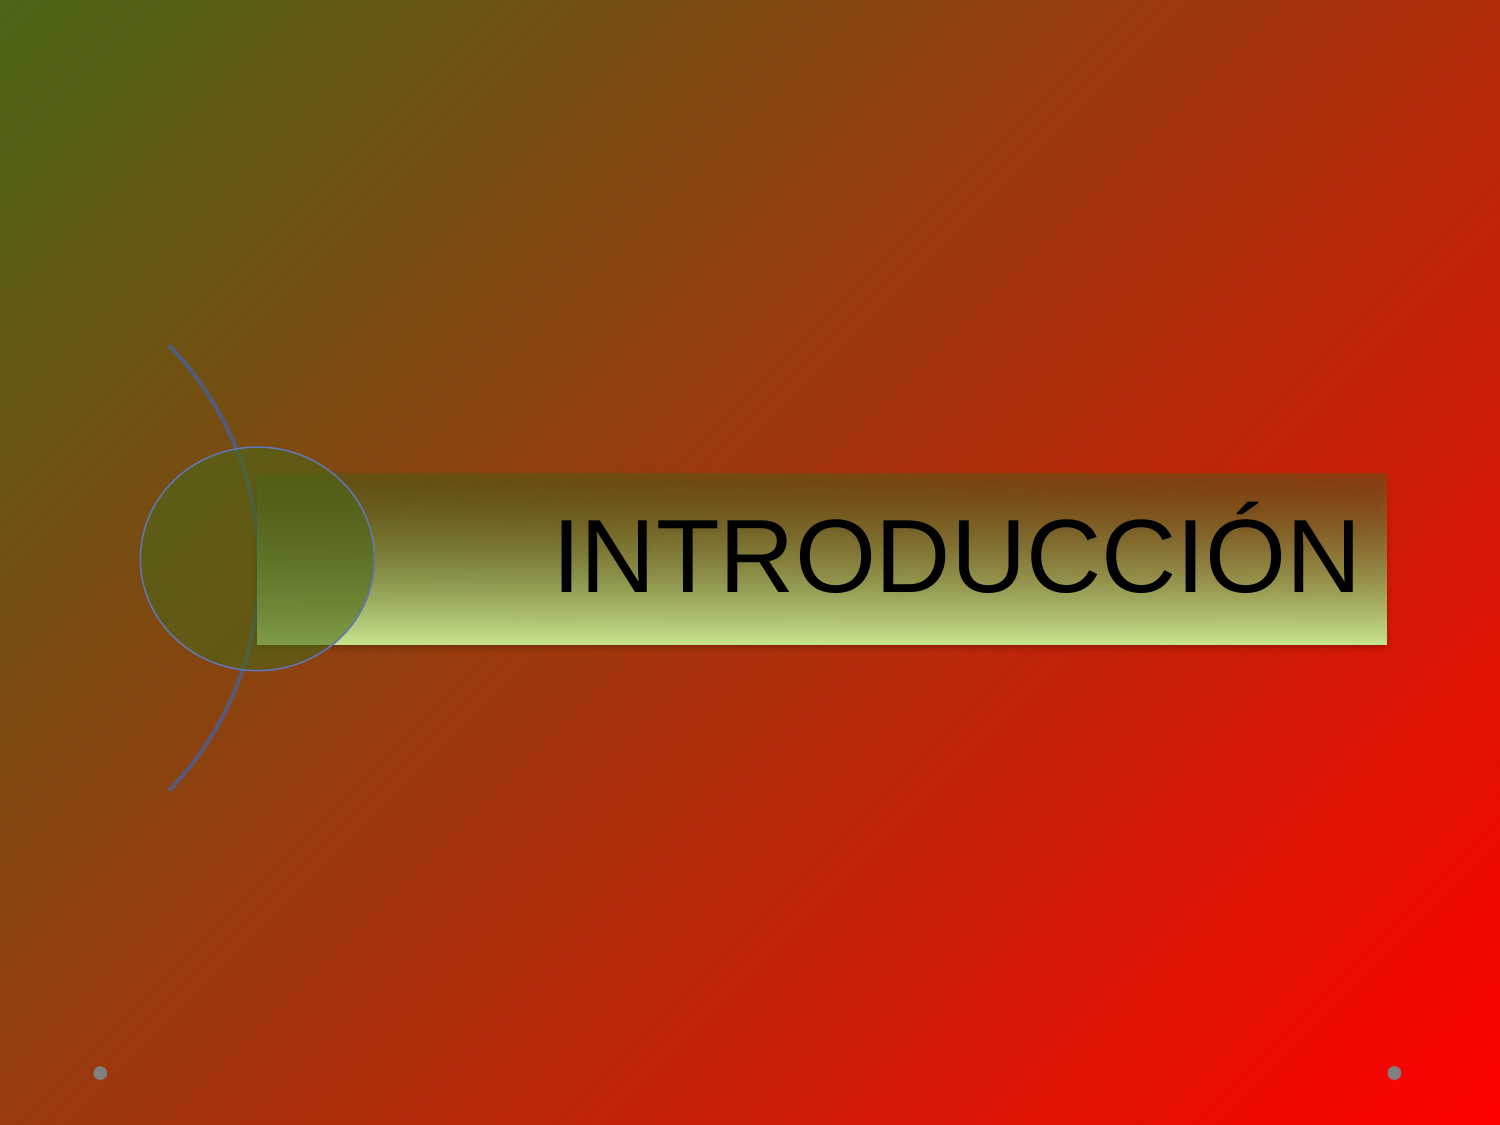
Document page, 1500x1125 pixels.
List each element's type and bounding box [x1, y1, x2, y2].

list [74, 187, 1426, 931]
